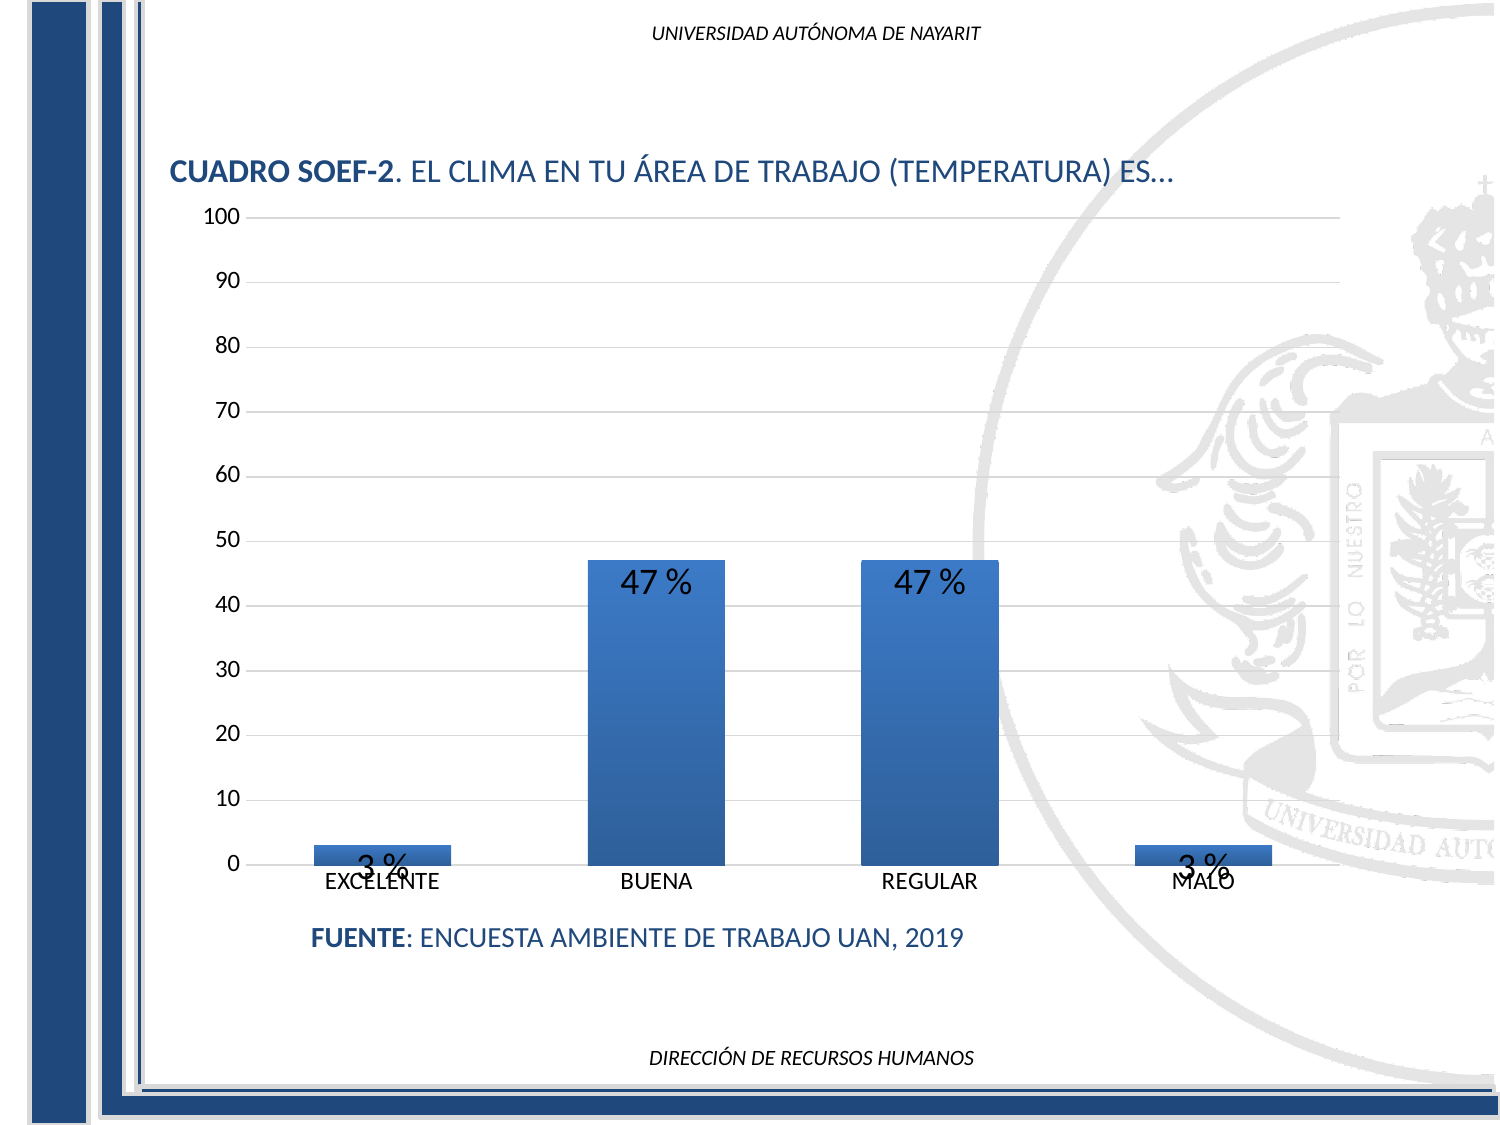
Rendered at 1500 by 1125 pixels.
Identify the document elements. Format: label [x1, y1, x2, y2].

text_box [29, 0, 1500, 1125]
chart [178, 190, 1365, 911]
